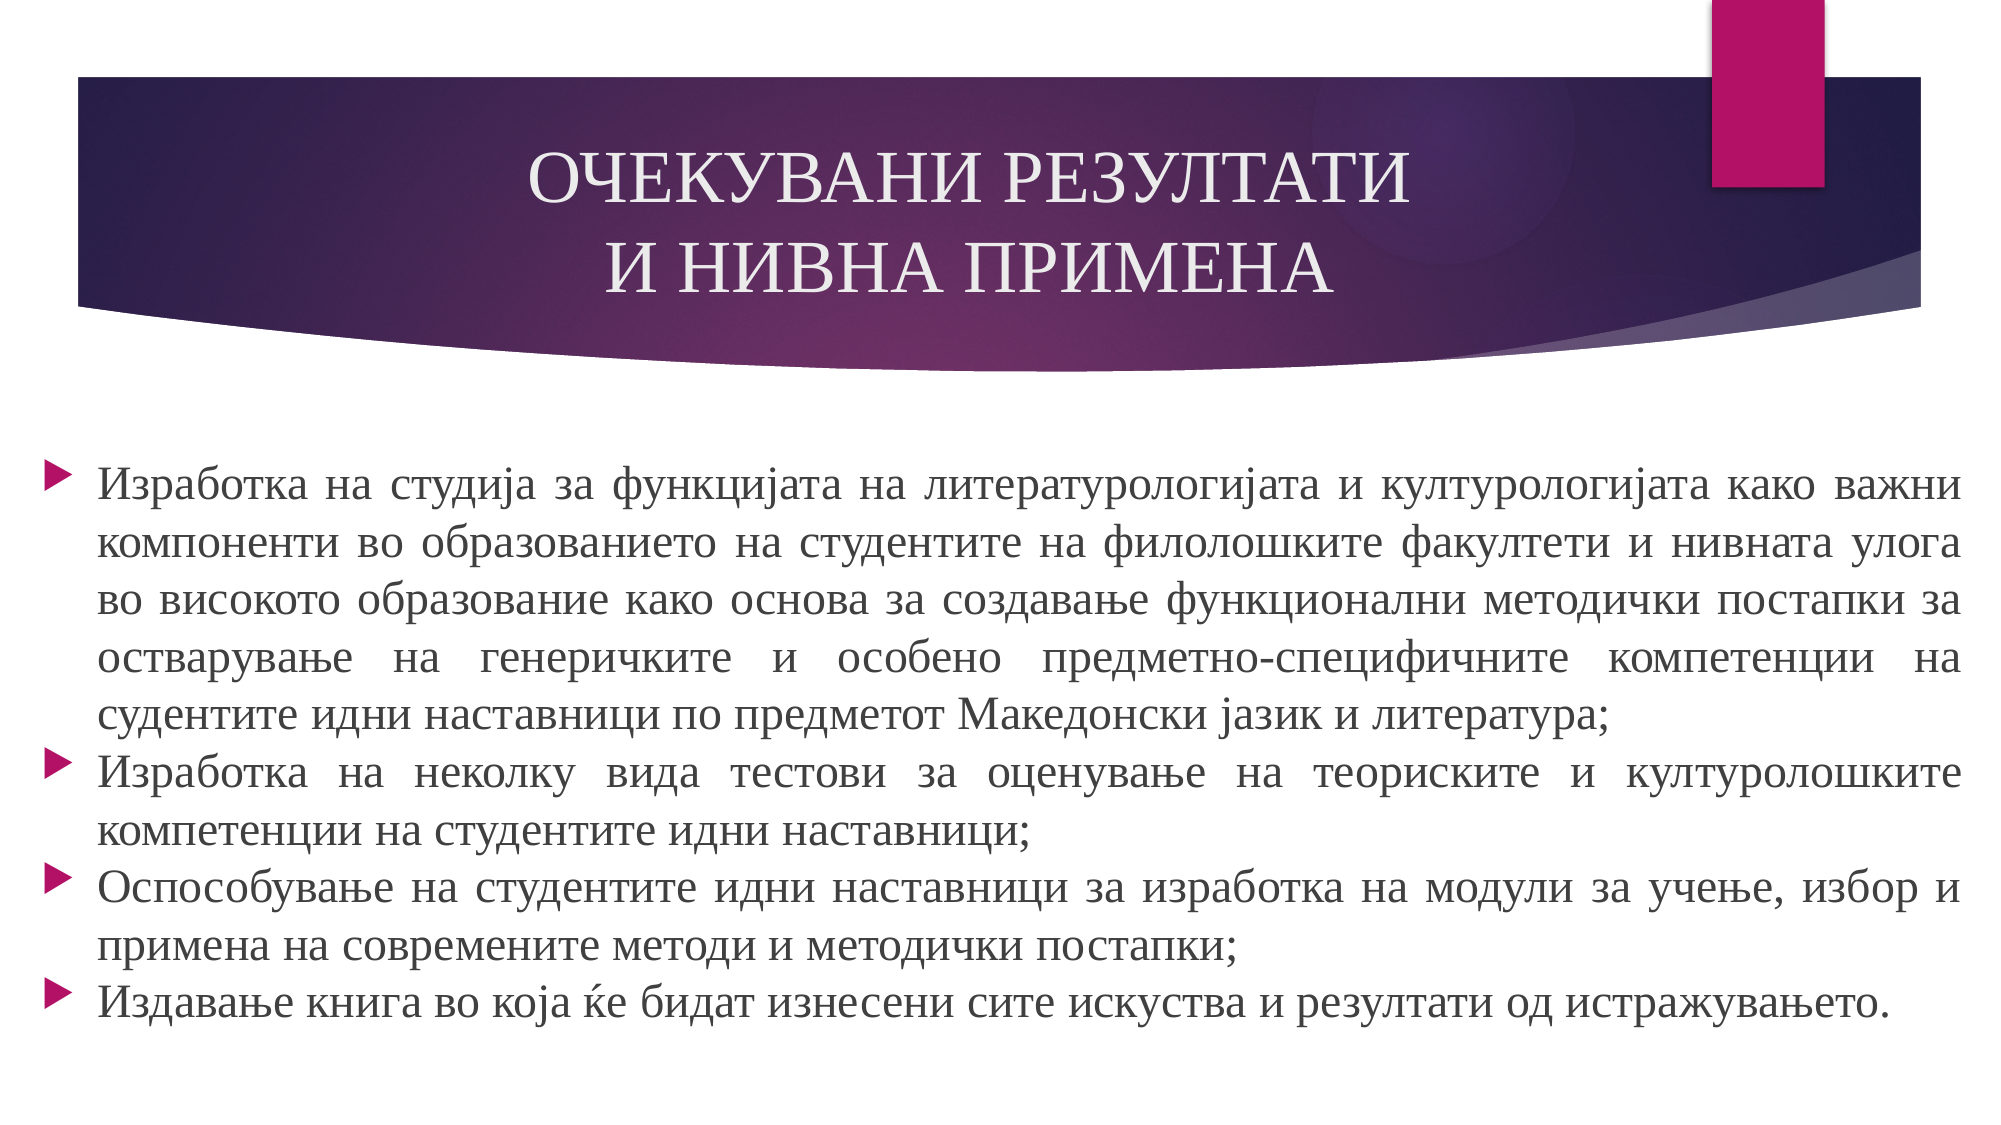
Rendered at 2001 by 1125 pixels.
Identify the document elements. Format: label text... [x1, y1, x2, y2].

list Изработка на студија за функцијата на литературологијата и културологијата како важни компоненти во образованието на студентите на филолошките факултети и нивната улога во високото образование како основа за создавање функционални методички постапки за остварување на генеричките и особено предметно-специфичните компетенции на судентите идни наставници по предметот Македонски јазик и литература; Изработка на неколку вида тестови за оценување на теориските и културолошките компетенции на студентите идни наставници; Оспособување на студентите идни наставници за изработка на модули за учење, избор и примена на современите методи и методички постапки; Издавање книга во која ќе бидат изнесени сите искуства и резултати од истражувањето. [25, 443, 1980, 1125]
title ОЧЕКУВАНИ РЕЗУЛТАТИ И НИВНА ПРИМЕНА [189, 159, 1750, 276]
